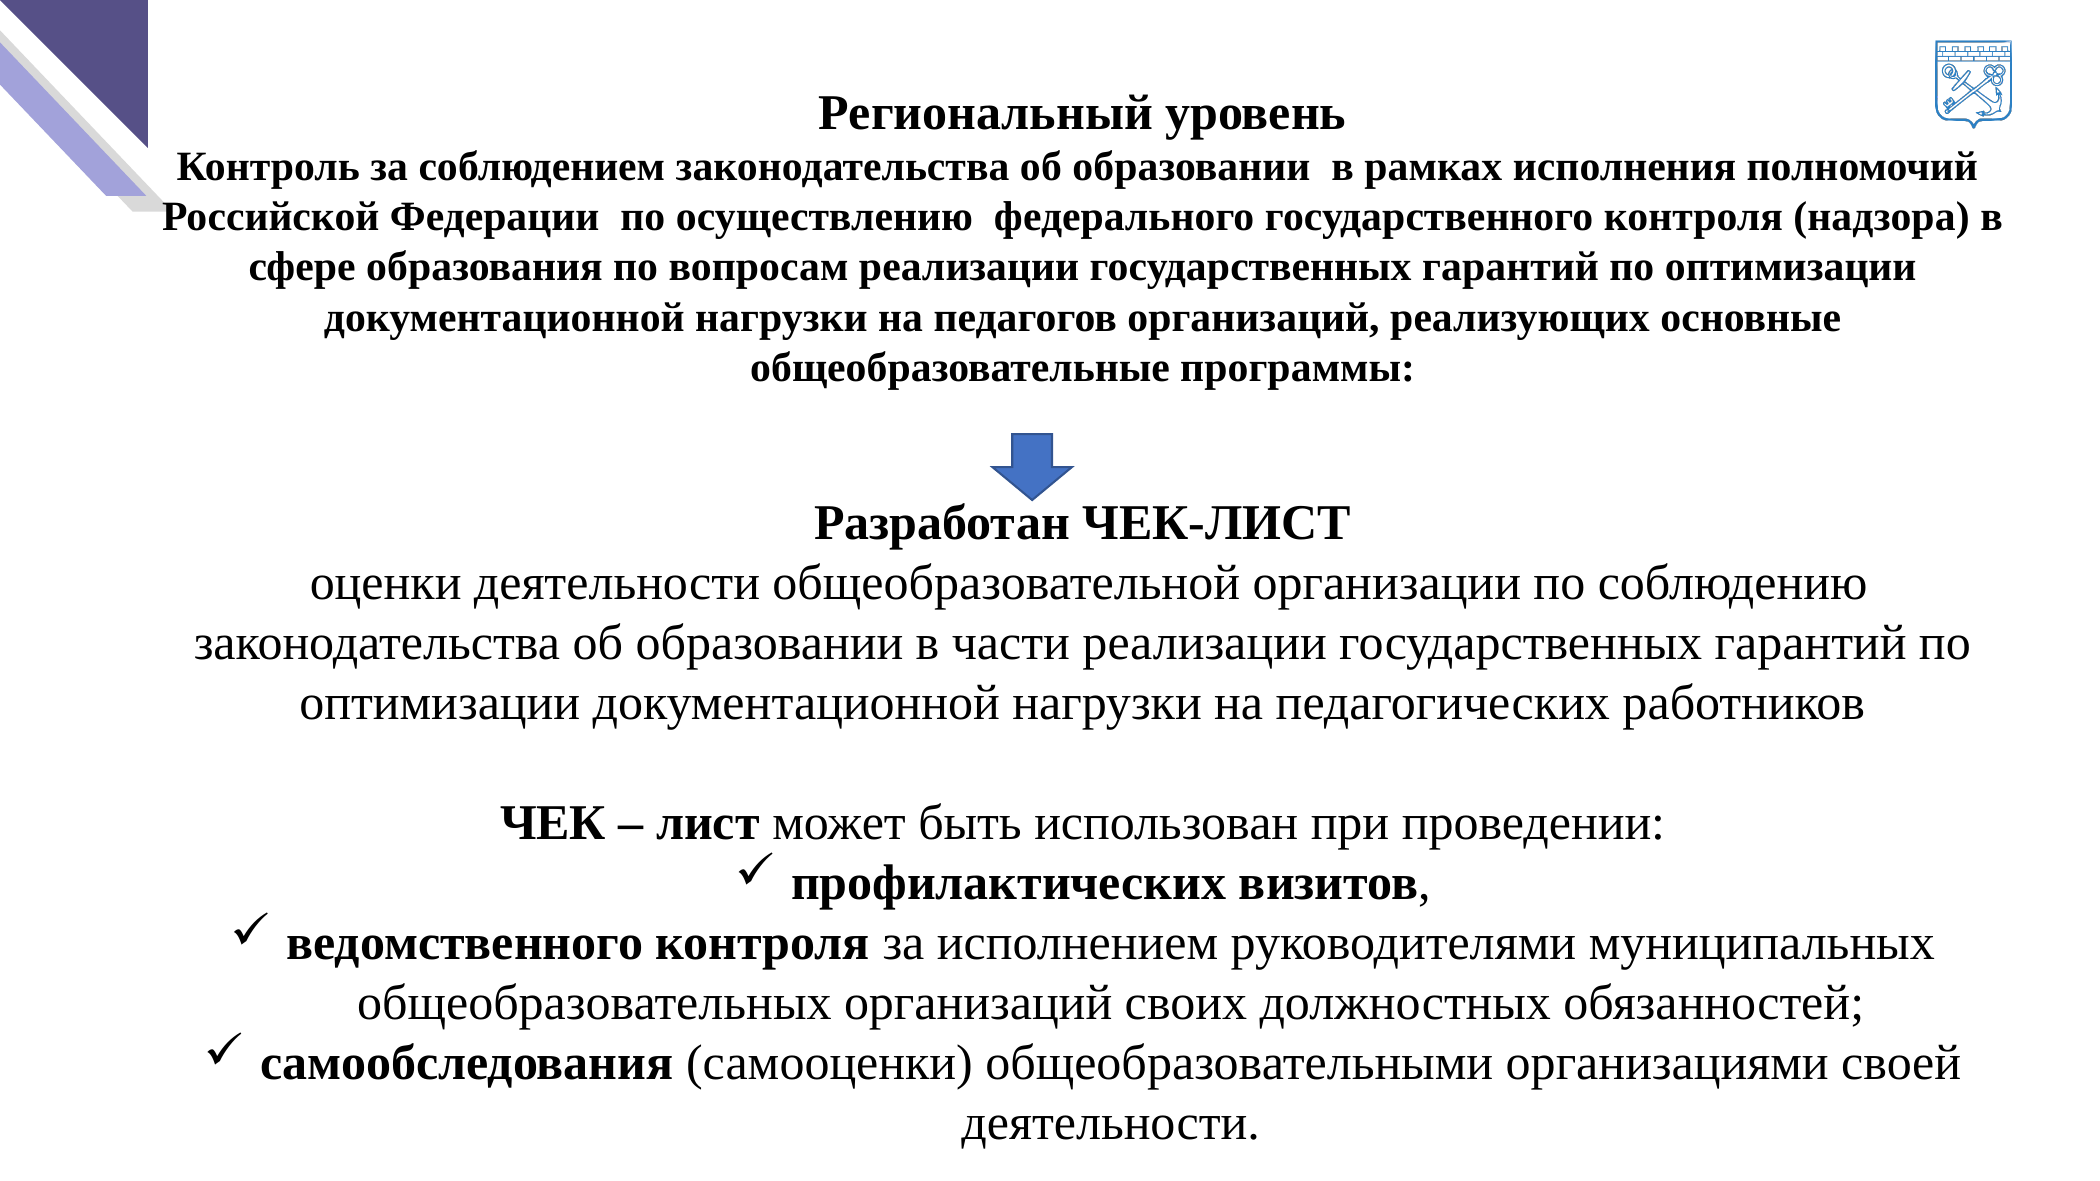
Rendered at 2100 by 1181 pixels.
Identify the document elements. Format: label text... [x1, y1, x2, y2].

text_box [1907, 16, 2050, 71]
picture [1935, 40, 2012, 129]
text_box [989, 433, 1075, 502]
text_box Региональный уровень Контроль за соблюдением законодательства об образовании в рамках исполнения полномочий Российской Федерации по осуществлению федерального государственного контроля (надзора) в сфере образования по вопросам реализации государственных гарантий по оптимизации документационной нагрузки на педагогов организаций, реализующих основные общеобразовательные программы: Разработан ЧЕК-ЛИСТ оценки деятельности общеобразовательной организации по соблюдению законодательства об образовании в части реализации государственных гарантий по оптимизации документационной нагрузки на педагогических работников ЧЕК – лист может быть использован при проведении: профилактических визитов, ведомственного контроля за исполнением руководителями муниципальных общеобразовательных организаций своих должностных обязанностей; самообследования (самооценки) общеобразовательными организациями своей деятельности. [115, 71, 2050, 1181]
